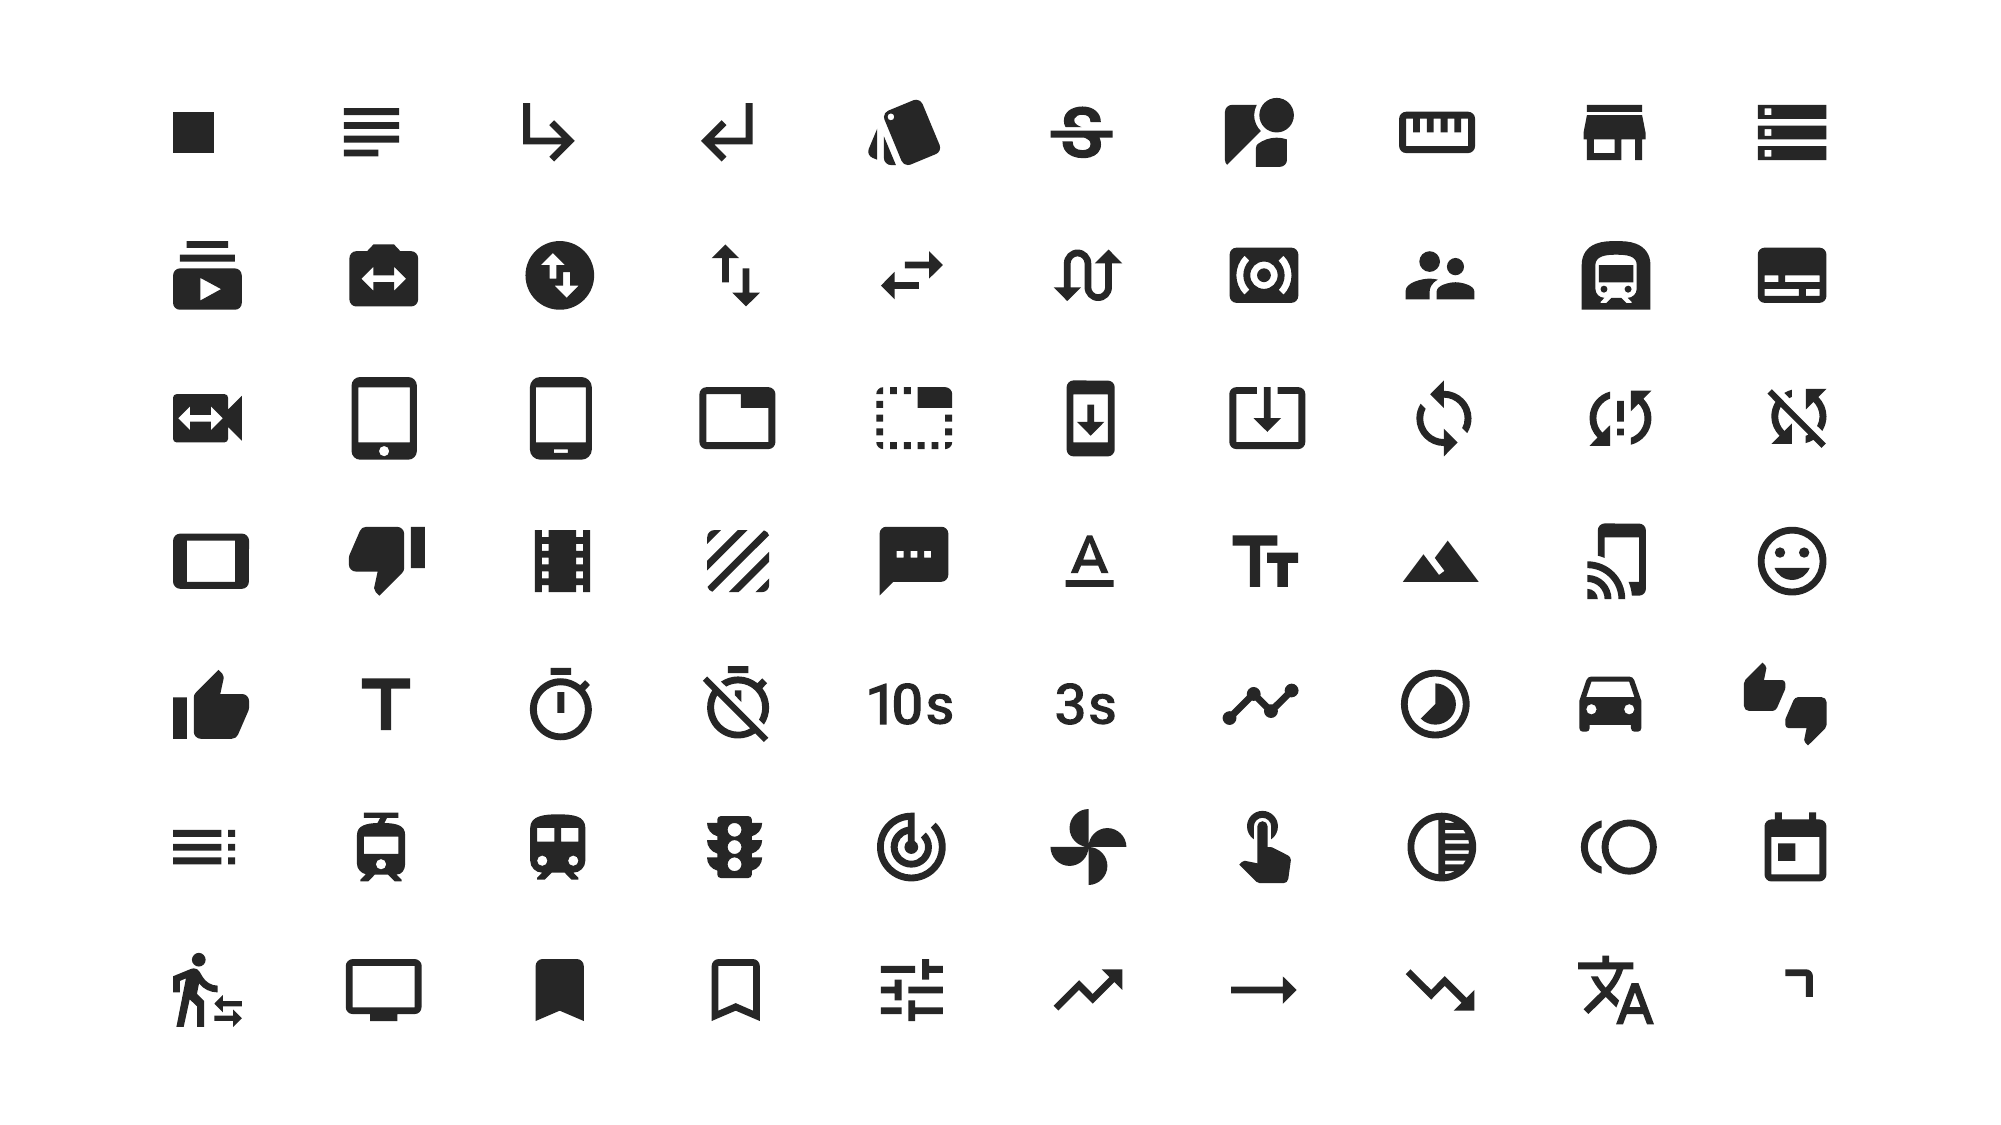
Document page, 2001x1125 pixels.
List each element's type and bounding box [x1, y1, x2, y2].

text_box [343, 108, 400, 116]
text_box [1267, 552, 1299, 587]
text_box [214, 1009, 242, 1027]
text_box [1247, 810, 1278, 840]
text_box [876, 400, 884, 408]
text_box [1436, 282, 1475, 300]
text_box [1224, 104, 1261, 165]
text_box [707, 816, 763, 879]
text_box [1050, 809, 1127, 886]
text_box [880, 979, 902, 1001]
text_box [193, 669, 250, 739]
text_box [1399, 111, 1476, 154]
text_box [1232, 535, 1278, 587]
text_box [711, 244, 740, 283]
text_box [343, 122, 400, 129]
text_box [945, 442, 953, 450]
text_box [1416, 403, 1458, 457]
text_box [529, 377, 592, 460]
text_box [1757, 247, 1827, 303]
text_box [1757, 146, 1827, 161]
text_box [893, 683, 921, 725]
text_box [228, 829, 236, 837]
text_box [922, 959, 943, 980]
text_box [1578, 955, 1634, 1015]
text_box [903, 442, 911, 450]
text_box [1229, 247, 1299, 303]
text_box [1617, 428, 1624, 436]
text_box [1065, 580, 1114, 587]
text_box [1405, 969, 1475, 1011]
text_box [1231, 976, 1297, 1004]
text_box [876, 387, 884, 395]
text_box [343, 135, 400, 143]
text_box [1767, 389, 1826, 448]
text_box [876, 442, 884, 450]
text_box [351, 377, 417, 460]
text_box [1405, 278, 1438, 300]
text_box [343, 149, 379, 157]
text_box [173, 268, 242, 310]
text_box [186, 241, 229, 248]
text_box [1743, 662, 1786, 711]
text_box [879, 526, 949, 596]
text_box [1597, 523, 1646, 596]
text_box [1239, 821, 1291, 884]
text_box [1805, 388, 1827, 431]
text_box [1090, 693, 1115, 725]
text_box [523, 103, 575, 162]
text_box [721, 676, 770, 725]
text_box [1630, 390, 1652, 445]
text_box [1063, 106, 1101, 128]
text_box [1446, 257, 1465, 276]
text_box [917, 442, 925, 450]
text_box [880, 965, 916, 973]
text_box [702, 676, 769, 743]
text_box [931, 442, 939, 450]
text_box [535, 959, 584, 1022]
text_box [173, 829, 222, 837]
text_box [880, 271, 919, 300]
text_box [1581, 241, 1651, 310]
text_box [361, 678, 411, 731]
text_box [1587, 561, 1626, 600]
text_box [1757, 125, 1827, 140]
text_box [1764, 812, 1827, 882]
text_box [173, 111, 215, 154]
text_box [927, 693, 953, 725]
text_box [732, 268, 760, 307]
text_box [903, 387, 911, 395]
text_box [908, 986, 943, 994]
text_box [945, 428, 953, 436]
text_box [173, 843, 222, 851]
text_box [728, 551, 770, 593]
text_box [1586, 104, 1643, 112]
text_box [529, 678, 592, 741]
text_box [179, 254, 235, 262]
text_box [1419, 251, 1441, 272]
text_box [348, 526, 405, 596]
text_box [876, 414, 884, 422]
text_box [1785, 969, 1813, 997]
text_box [1757, 104, 1827, 119]
text_box [228, 857, 236, 865]
text_box [173, 857, 222, 865]
text_box [1400, 669, 1470, 739]
text_box [1255, 137, 1287, 167]
text_box [877, 812, 946, 882]
text_box [1053, 249, 1123, 302]
text_box [1066, 380, 1115, 457]
text_box [356, 812, 406, 882]
text_box [550, 667, 572, 675]
text_box [349, 244, 419, 307]
text_box [1757, 526, 1827, 596]
text_box [410, 526, 425, 569]
text_box [908, 1000, 943, 1022]
text_box [1056, 683, 1084, 725]
text_box [880, 1007, 902, 1015]
text_box [214, 995, 242, 1013]
text_box [868, 128, 878, 160]
text_box [1053, 969, 1123, 1011]
text_box [890, 387, 897, 395]
text_box [883, 99, 941, 166]
text_box [890, 442, 897, 450]
text_box [945, 414, 953, 422]
text_box [917, 387, 953, 408]
text_box [228, 843, 236, 851]
text_box [876, 428, 884, 436]
text_box [1229, 387, 1306, 450]
text_box [1583, 115, 1646, 161]
text_box [173, 697, 187, 739]
text_box [173, 968, 218, 1027]
text_box [1579, 676, 1642, 732]
text_box [711, 959, 760, 1022]
text_box [1407, 812, 1477, 882]
text_box [1601, 819, 1657, 875]
text_box [1616, 983, 1655, 1025]
text_box [1402, 540, 1479, 582]
text_box [1785, 697, 1827, 746]
text_box [1589, 391, 1611, 446]
text_box [904, 251, 943, 279]
text_box [534, 530, 591, 593]
text_box [173, 533, 250, 589]
text_box [869, 683, 887, 725]
text_box [191, 952, 206, 967]
text_box [1430, 380, 1472, 434]
text_box [1259, 97, 1294, 133]
text_box [1580, 820, 1602, 874]
text_box [727, 666, 749, 674]
text_box [345, 959, 422, 1022]
text_box [530, 814, 586, 880]
text_box [1617, 400, 1624, 422]
text_box [707, 530, 770, 592]
text_box [173, 394, 242, 443]
text_box [700, 103, 753, 162]
text_box [1222, 683, 1299, 725]
text_box [1070, 535, 1109, 574]
text_box [699, 387, 776, 450]
text_box [1050, 130, 1113, 159]
text_box [525, 241, 595, 310]
